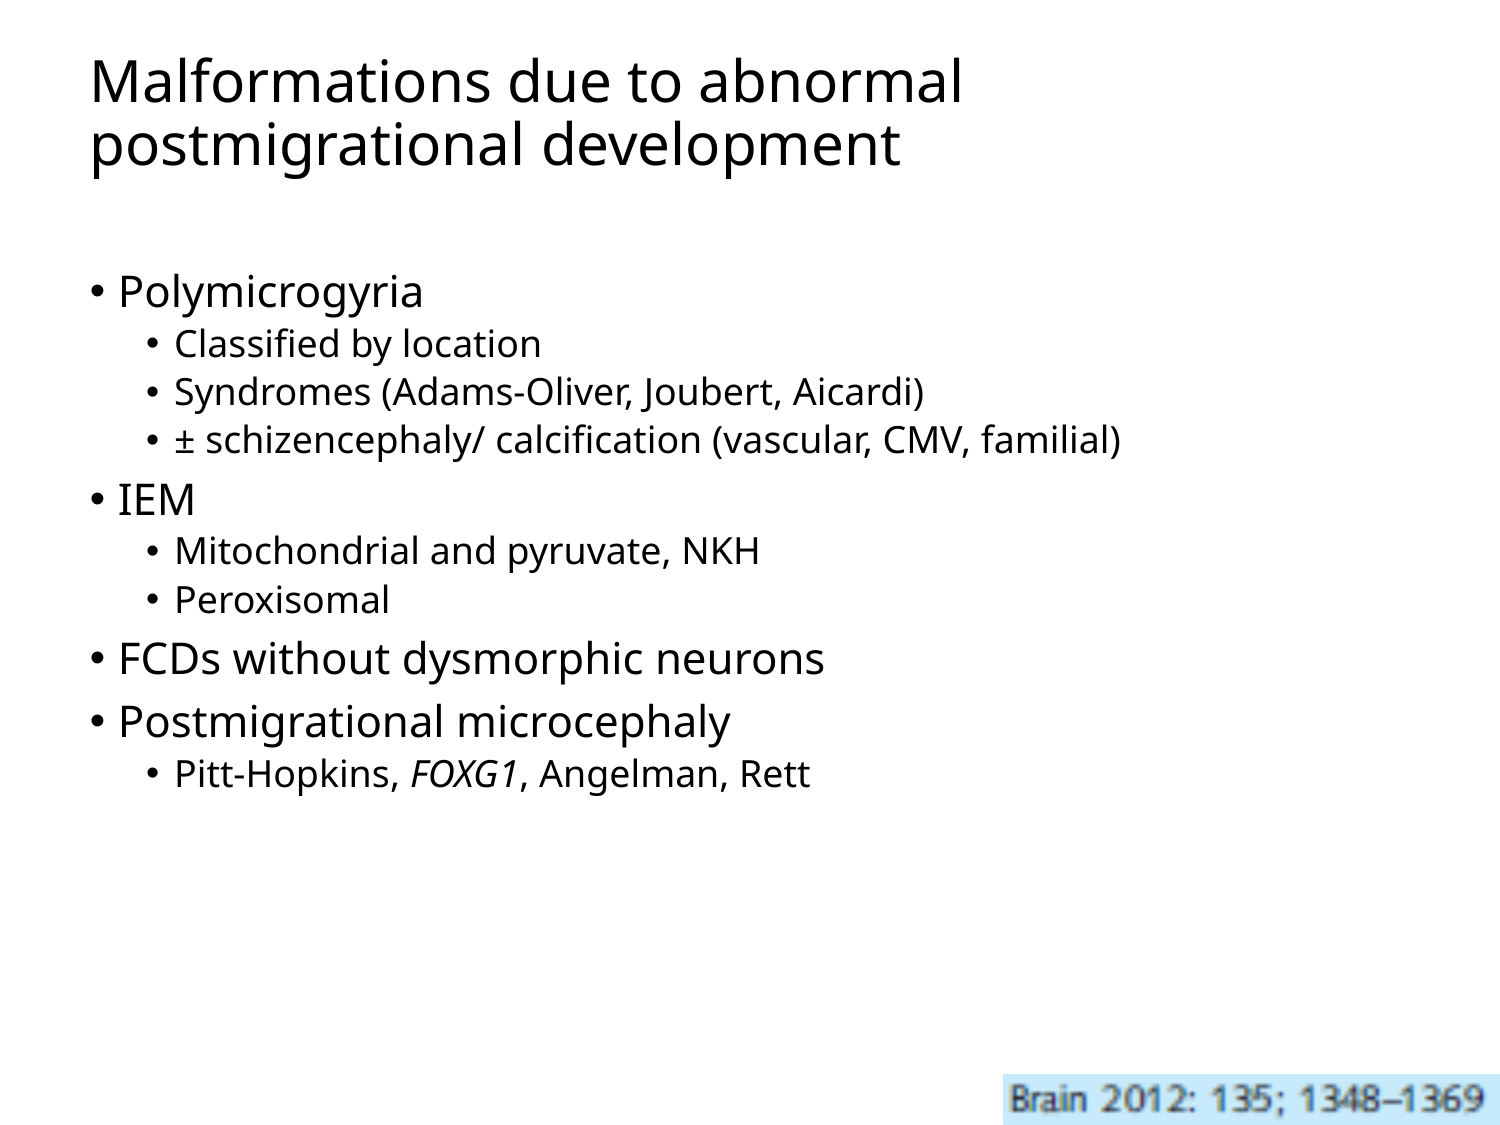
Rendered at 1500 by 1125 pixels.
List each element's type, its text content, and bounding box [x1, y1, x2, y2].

title Malformations due to abnormal postmigrational development [75, 45, 1425, 233]
list Polymicrogyria Classified by location Syndromes (Adams-Oliver, Joubert, Aicardi) ± schizencephaly/ calcification (vascular, CMV, familial) IEM Mitochondrial and pyruvate, NKH Peroxisomal FCDs without dysmorphic neurons Postmigrational microcephaly Pitt-Hopkins, FOXG1, Angelman, Rett [75, 262, 1425, 1005]
picture [1003, 1074, 1500, 1125]
